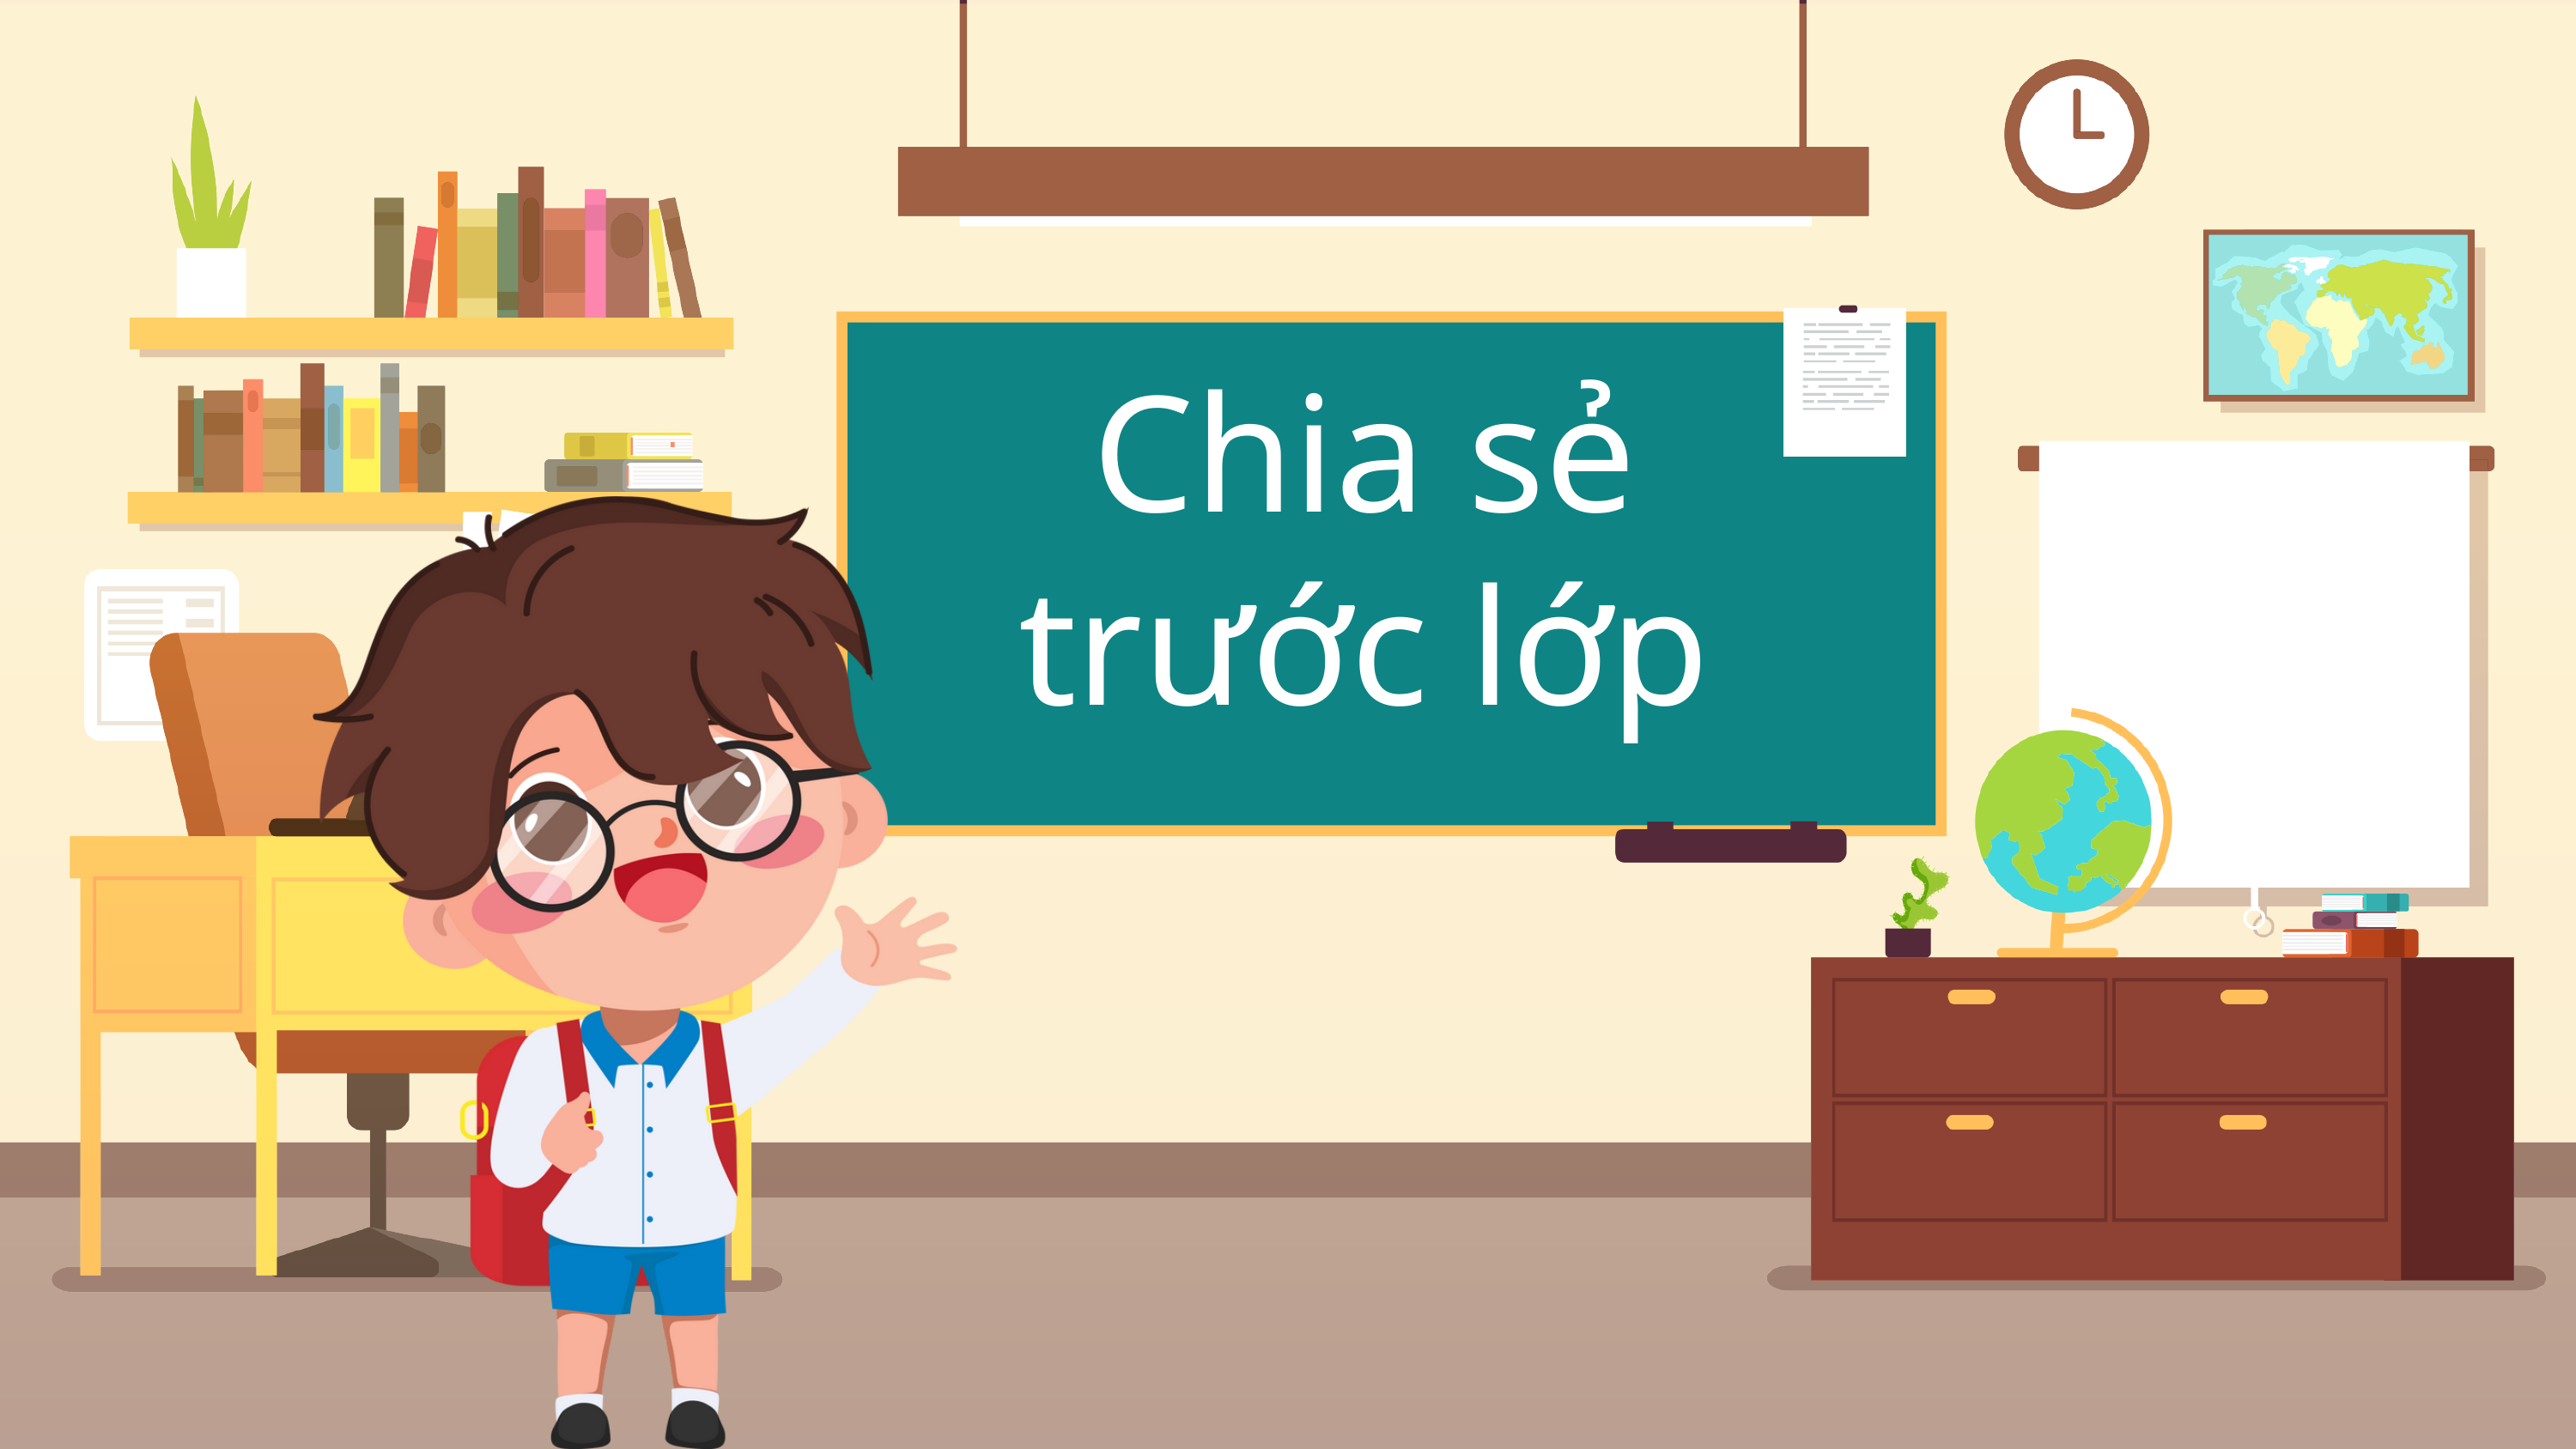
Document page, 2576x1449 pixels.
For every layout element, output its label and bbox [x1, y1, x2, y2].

list [0, 0, 2576, 1449]
